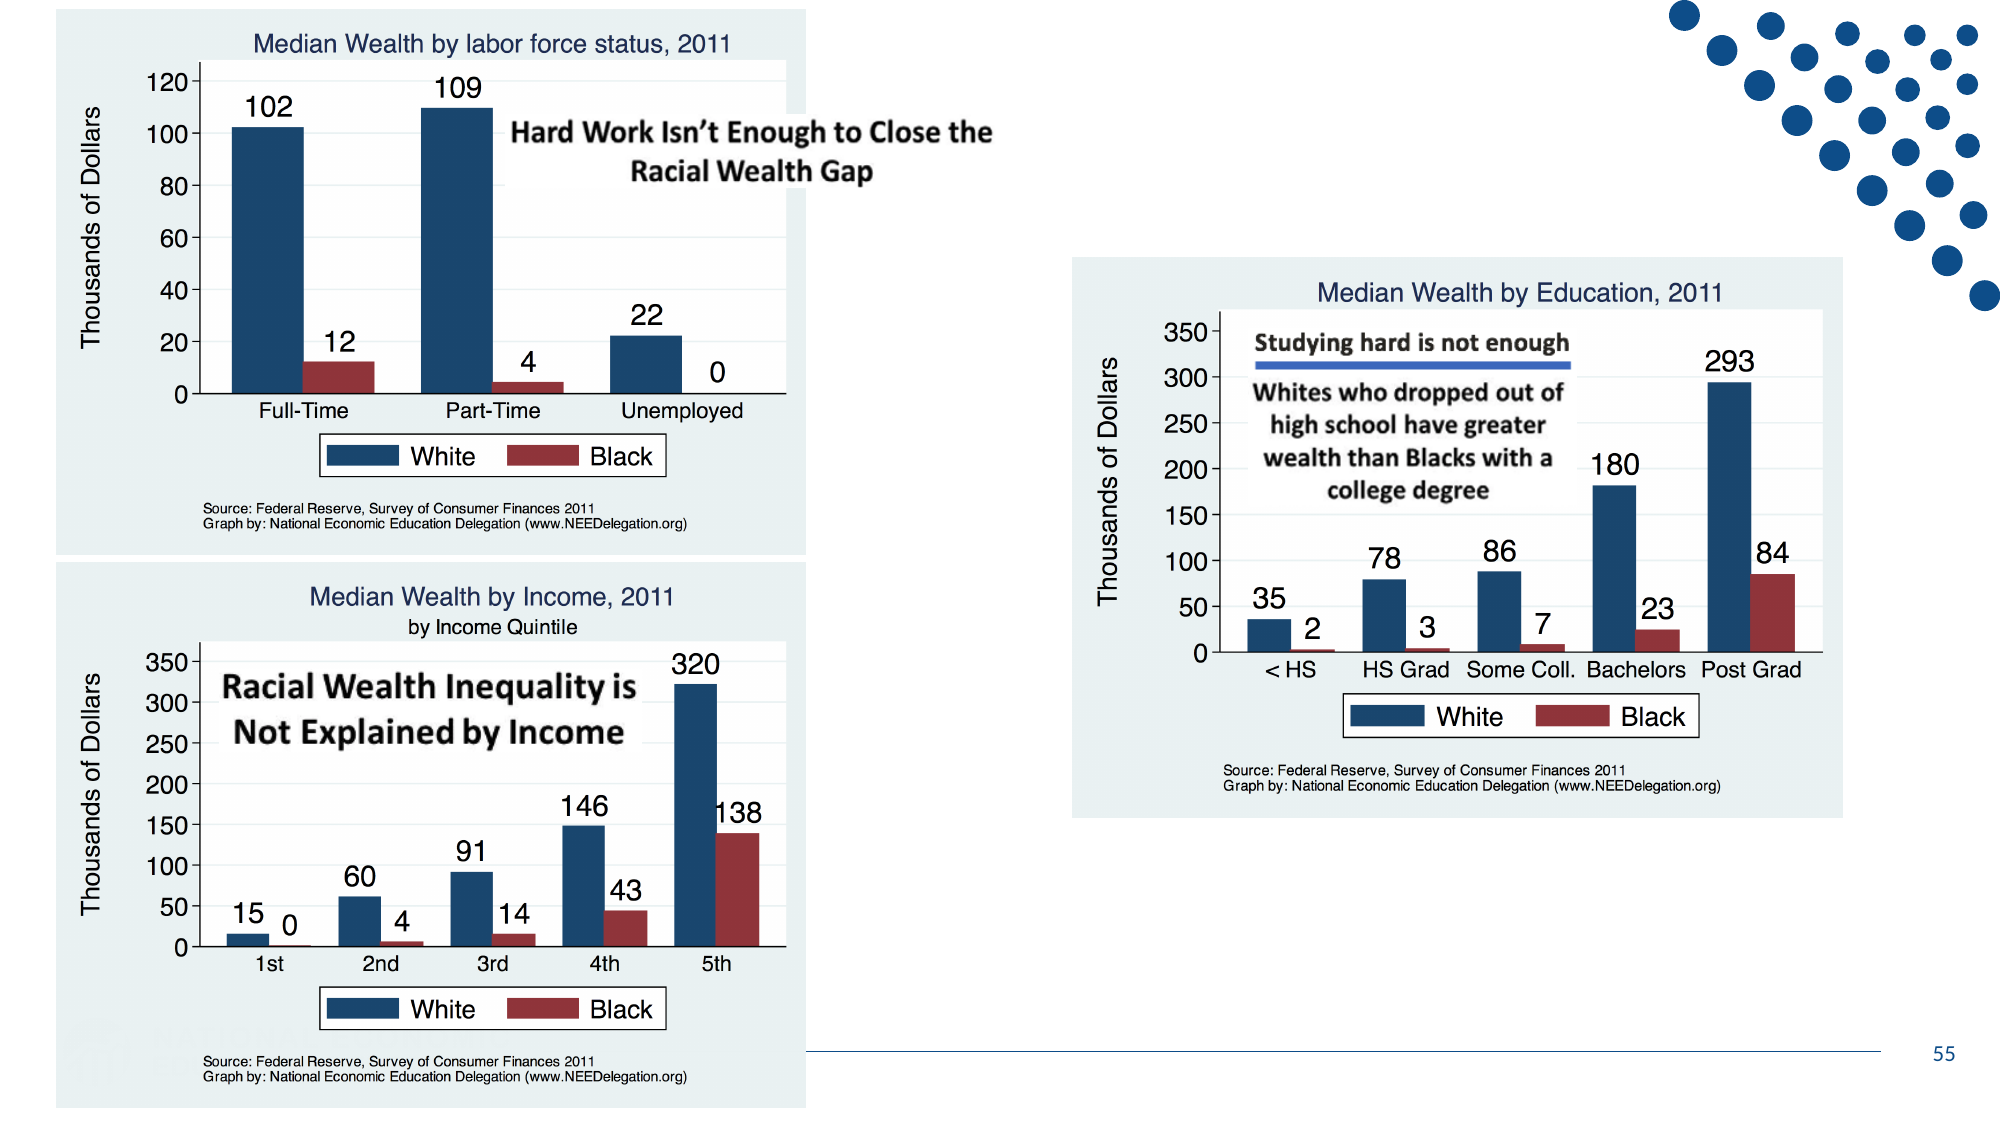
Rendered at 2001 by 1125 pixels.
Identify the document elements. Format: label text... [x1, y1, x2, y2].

slide_number 55 [1521, 1022, 1972, 1082]
picture [55, 562, 806, 1108]
picture [1072, 257, 1843, 819]
picture [56, 9, 1000, 555]
